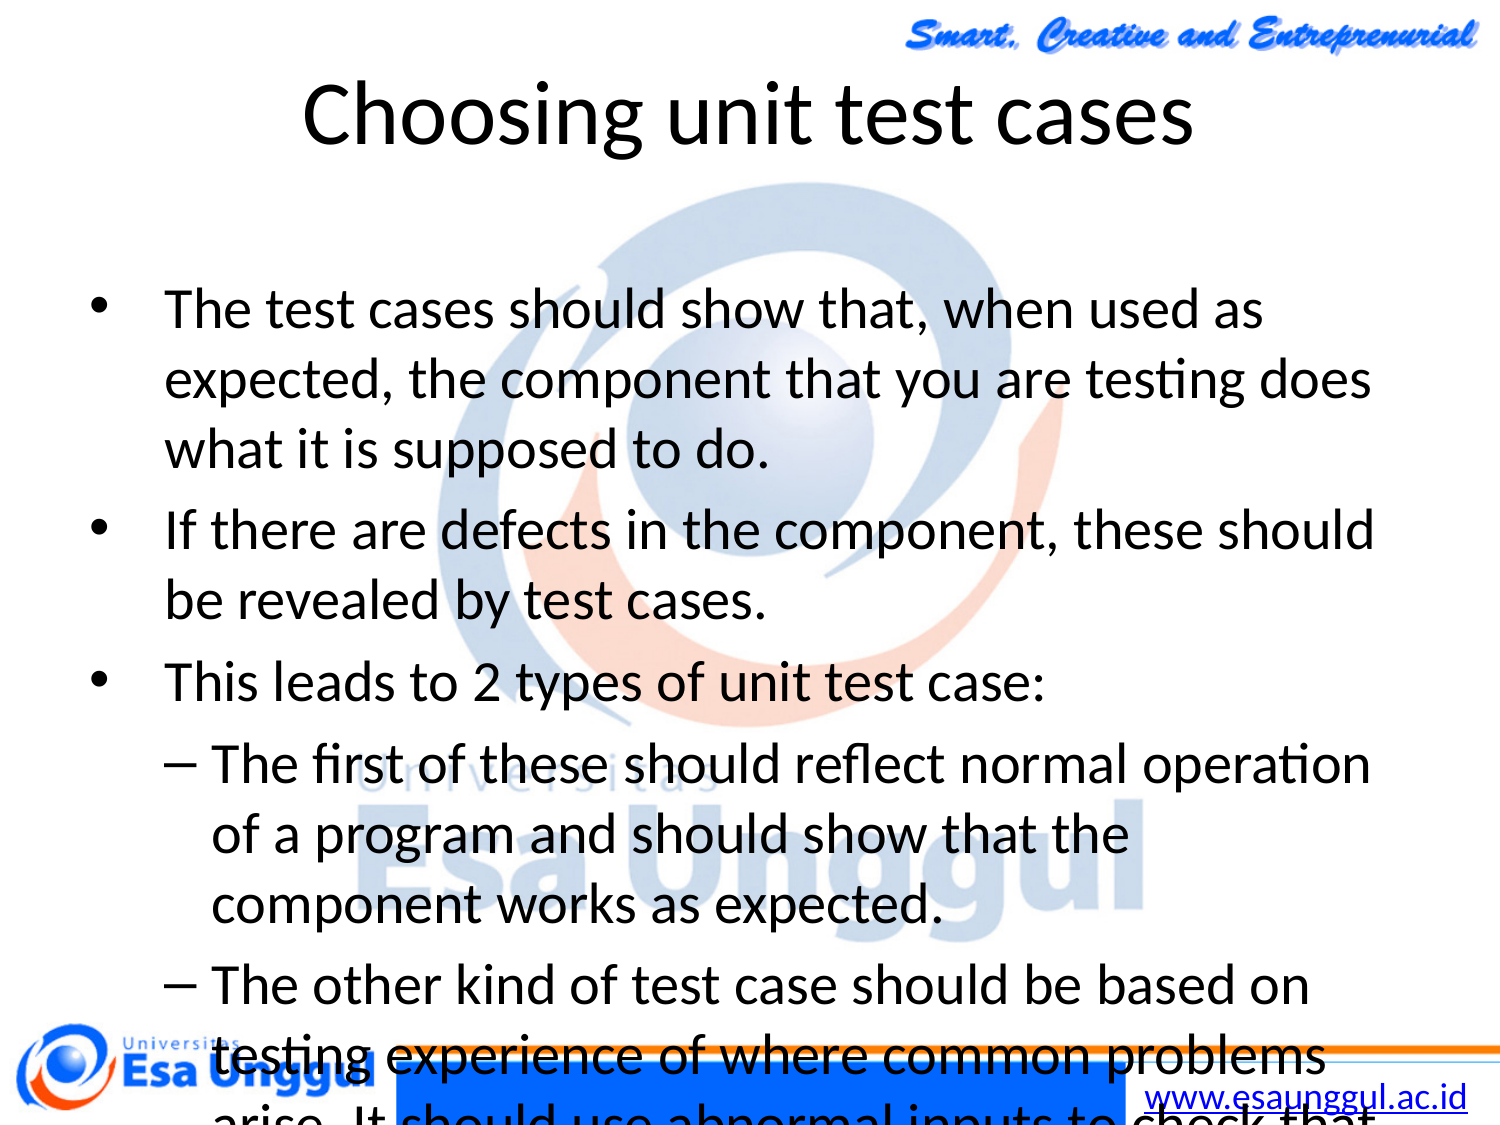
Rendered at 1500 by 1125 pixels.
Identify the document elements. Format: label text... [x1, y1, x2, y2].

title Choosing unit test cases [75, 45, 1425, 233]
list The test cases should show that, when used as expected, the component that you are testing does what it is supposed to do. If there are defects in the component, these should be revealed by test cases. This leads to 2 types of unit test case: The first of these should reflect normal operation of a program and should show that the component works as expected. The other kind of test case should be based on testing experience of where common problems arise. It should use abnormal inputs to check that these are properly processed and do not crash the component. [75, 262, 1425, 1005]
picture [0, 0, 1500, 1125]
